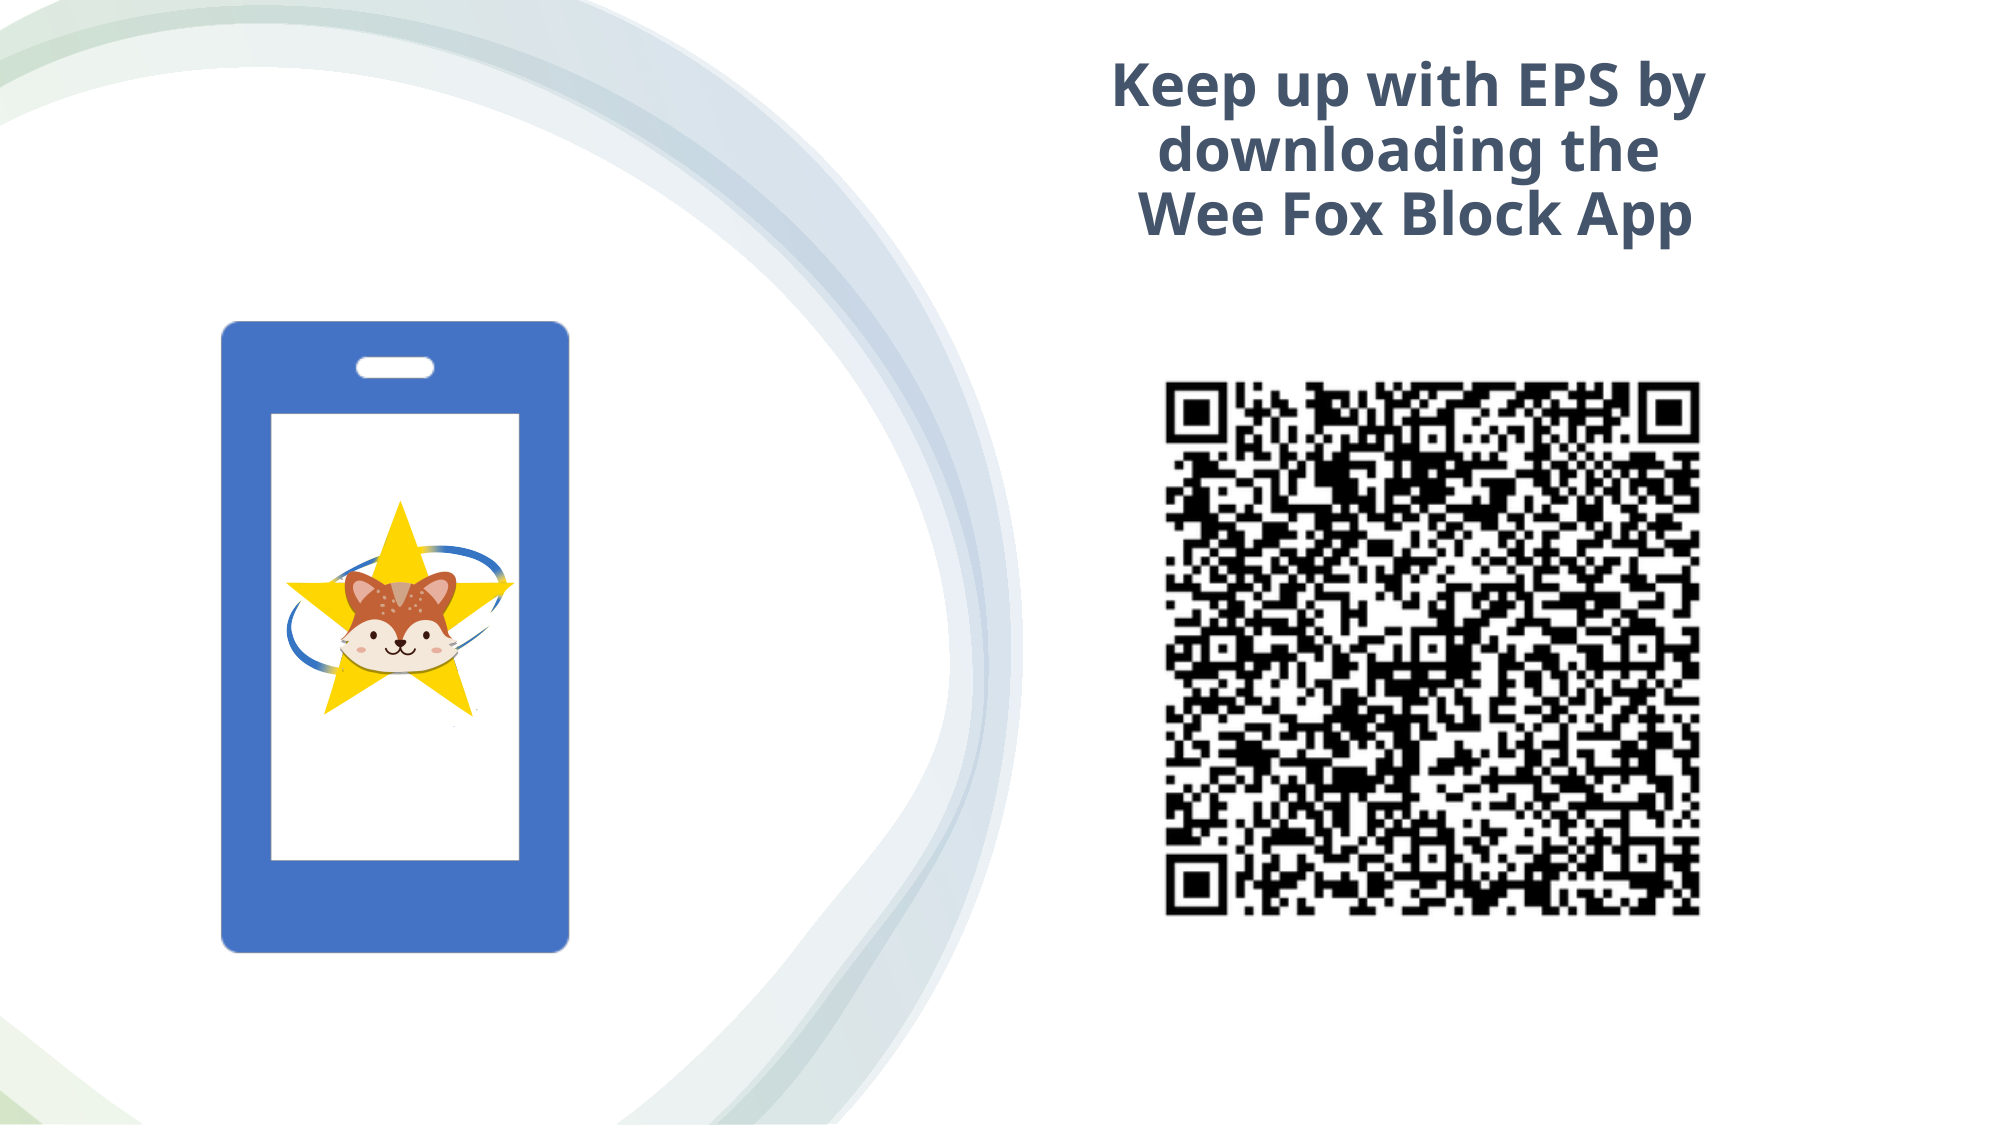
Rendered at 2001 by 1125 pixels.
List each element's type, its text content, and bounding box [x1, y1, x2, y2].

title Keep up with EPS by downloading the Wee Fox Block App [1023, 47, 1812, 261]
picture [279, 499, 515, 759]
text_box [1023, 0, 2000, 1125]
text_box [0, 0, 1023, 1125]
picture [1145, 361, 1721, 937]
